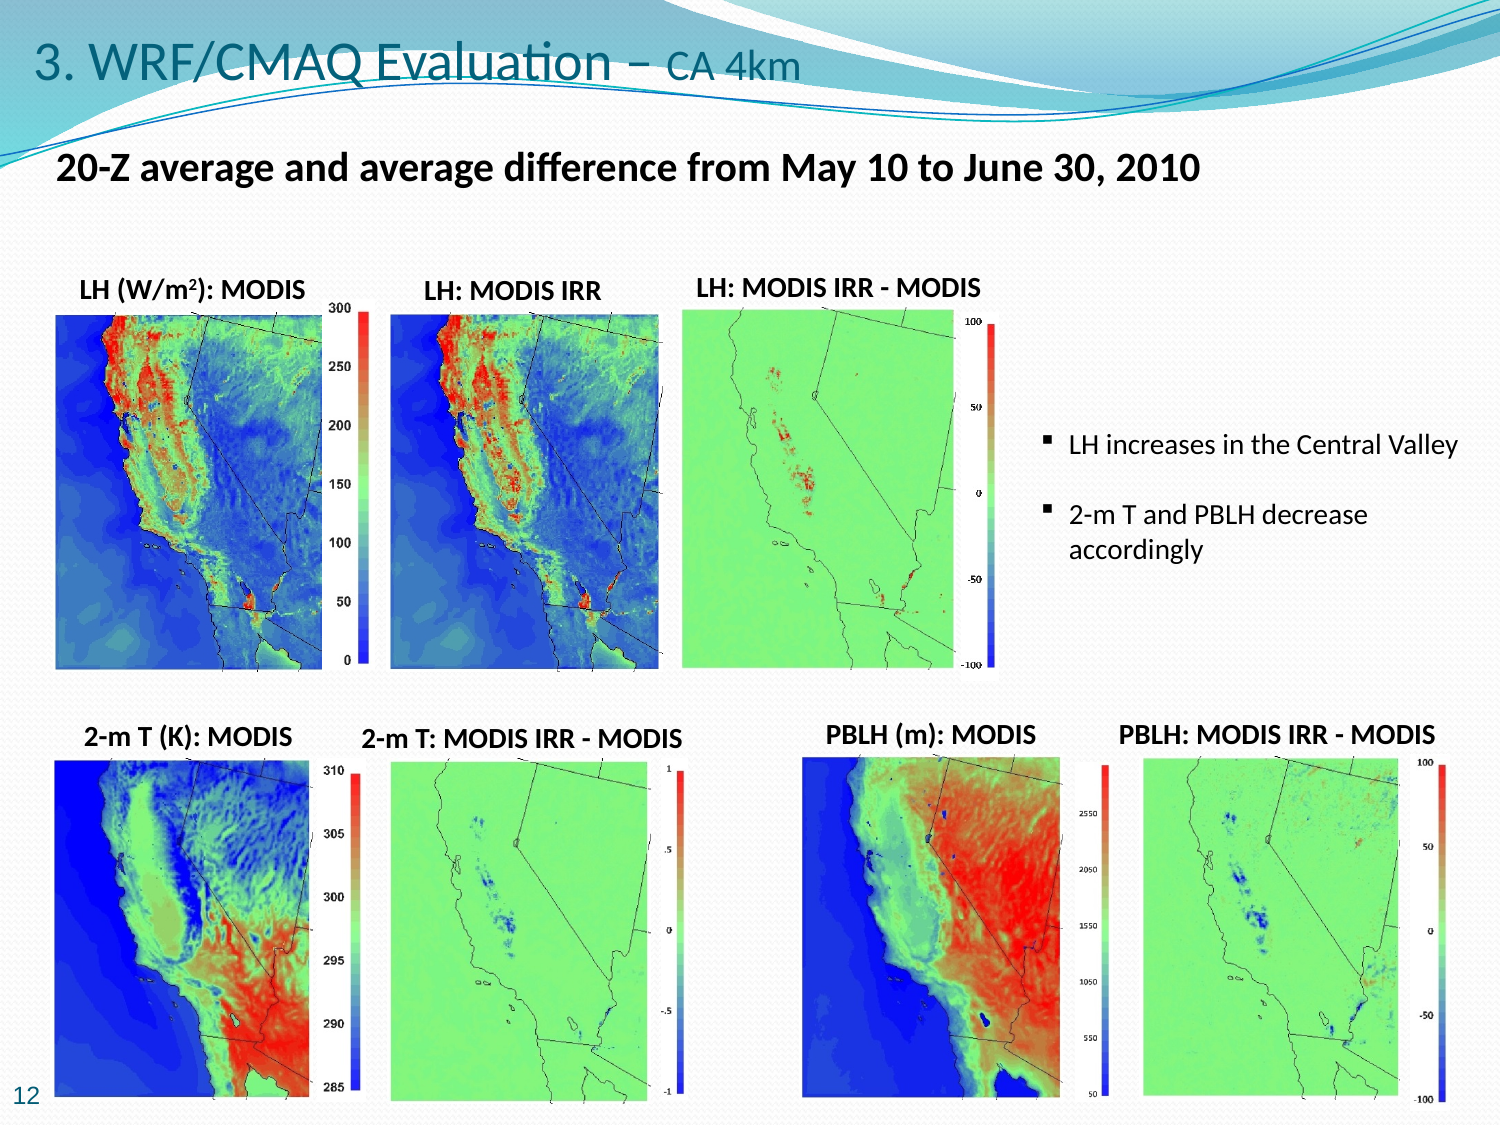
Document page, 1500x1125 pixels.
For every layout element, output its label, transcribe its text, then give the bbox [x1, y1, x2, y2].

picture [321, 299, 376, 671]
picture [1075, 762, 1113, 1102]
text_box LH: MODIS IRR [409, 263, 645, 311]
picture [50, 758, 313, 1101]
text_box 2-m T (K): MODIS [65, 709, 311, 758]
text_box 2-m T: MODIS IRR - MODIS [311, 711, 733, 762]
picture [1139, 755, 1401, 1101]
picture [660, 758, 688, 1101]
text_box PBLH (m): MODIS [808, 708, 1054, 754]
picture [386, 312, 663, 672]
text_box PBLH: MODIS IRR - MODIS [1066, 708, 1489, 758]
picture [960, 312, 999, 681]
text_box LH increases in the Central Valley 2-m T and PBLH decrease accordingly [1026, 418, 1489, 608]
picture [799, 754, 1063, 1101]
text_box LH: MODIS IRR - MODIS [645, 261, 1033, 312]
picture [387, 758, 651, 1105]
picture [679, 307, 956, 671]
text_box LH (W/m2): MODIS [50, 262, 336, 313]
slide_number 12 [12, 1050, 47, 1110]
text_box 3. WRF/CMAQ Evaluation – CA 4km [33, 16, 1459, 129]
picture [1410, 754, 1451, 1111]
text_box 20-Z average and average difference from May 10 to June 30, 2010 [40, 132, 1308, 198]
picture [317, 758, 366, 1102]
picture [53, 312, 317, 672]
